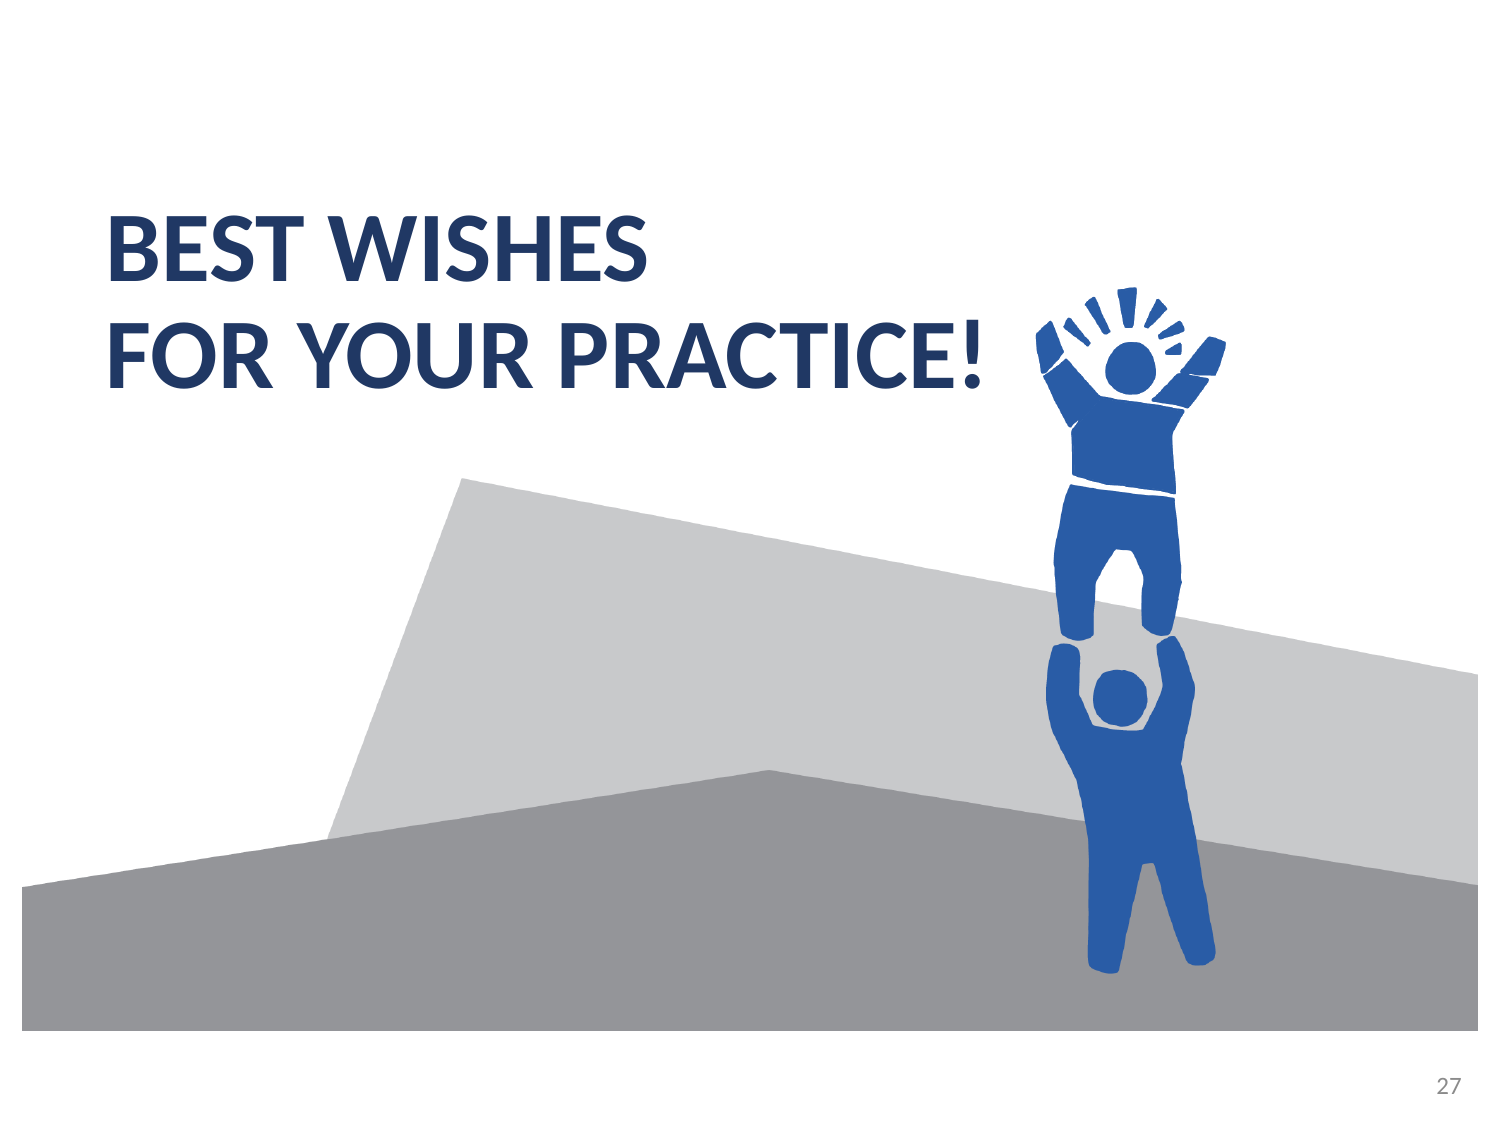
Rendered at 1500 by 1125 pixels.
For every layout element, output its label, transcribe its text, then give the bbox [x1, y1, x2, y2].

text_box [22, 275, 1478, 1031]
slide_number 27 [1139, 1054, 1477, 1115]
text_box BEST WISHES FOR YOUR PRACTICE! [92, 188, 1084, 275]
